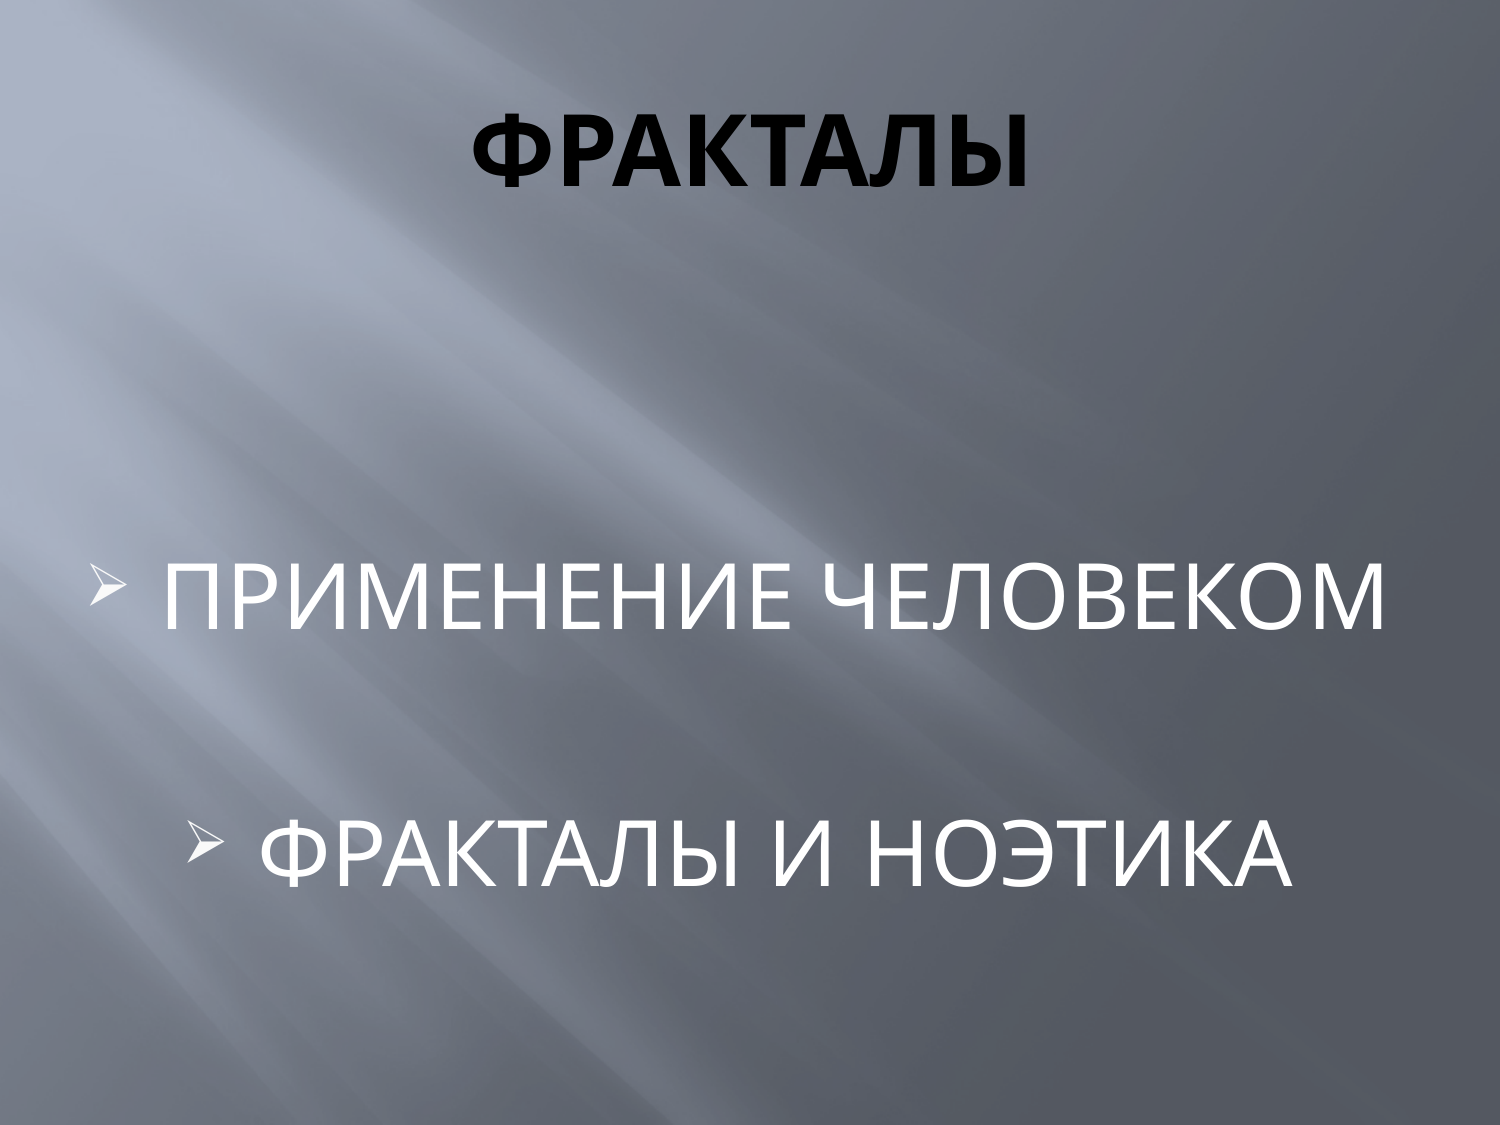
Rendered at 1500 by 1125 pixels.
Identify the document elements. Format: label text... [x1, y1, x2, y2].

subtitle ПРИМЕНЕНИЕ ЧЕЛОВЕКОМ ФРАКТАЛЫ И НОЭТИКА [64, 278, 1412, 1071]
title ФРАКТАЛЫ [76, 66, 1427, 206]
